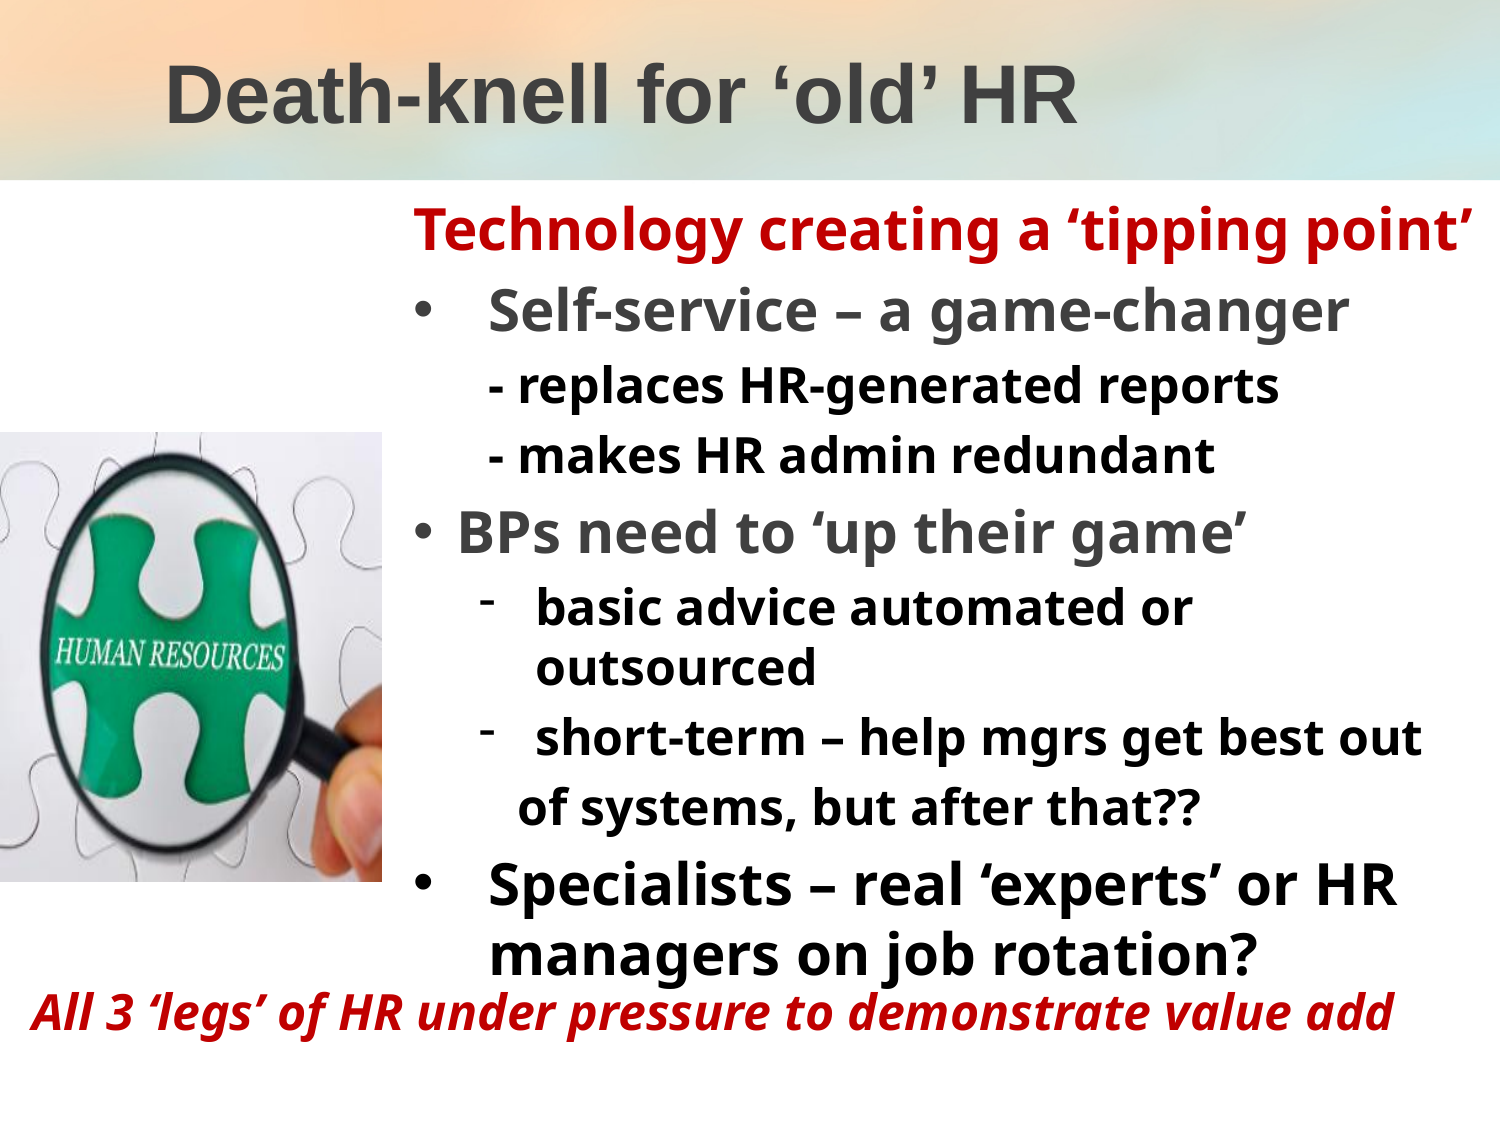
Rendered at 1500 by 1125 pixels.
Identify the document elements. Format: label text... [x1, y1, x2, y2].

text_box All 3 ‘legs’ of HR under pressure to demonstrate value add [17, 973, 1500, 1049]
title Death-knell for ‘old’ HR [0, 2, 1500, 179]
list Technology creating a ‘tipping point’ Self-service – a game-changer - replaces HR-generated reports - makes HR admin redundant BPs need to ‘up their game’ basic advice automated or outsourced short-term – help mgrs get best out of systems, but after that?? Specialists – real ‘experts’ or HR managers on job rotation? [348, 184, 1500, 965]
picture [0, 179, 1500, 1125]
